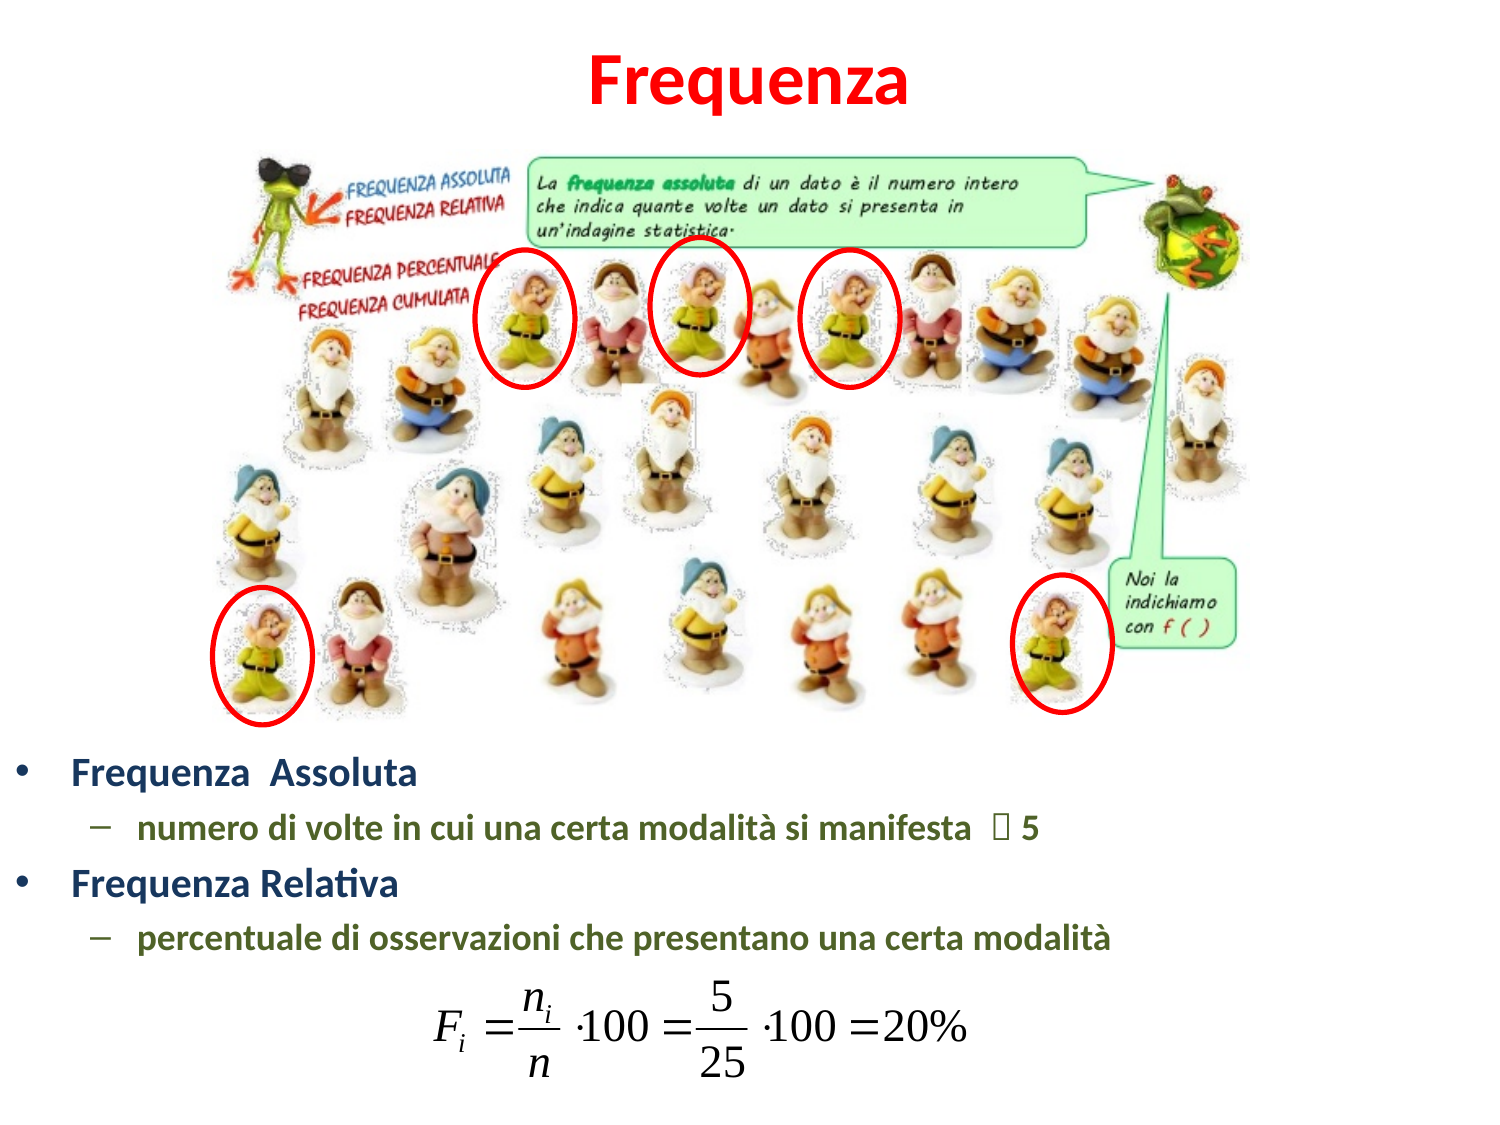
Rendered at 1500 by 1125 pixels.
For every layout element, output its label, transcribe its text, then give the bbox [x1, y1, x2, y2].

title Frequenza [0, 0, 1500, 150]
picture [212, 149, 1251, 734]
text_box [424, 967, 976, 1088]
list Frequenza Assoluta numero di volte in cui una certa modalità si manifesta  5 Frequenza Relativa percentuale di osservazioni che presentano una certa modalità [0, 737, 1475, 963]
